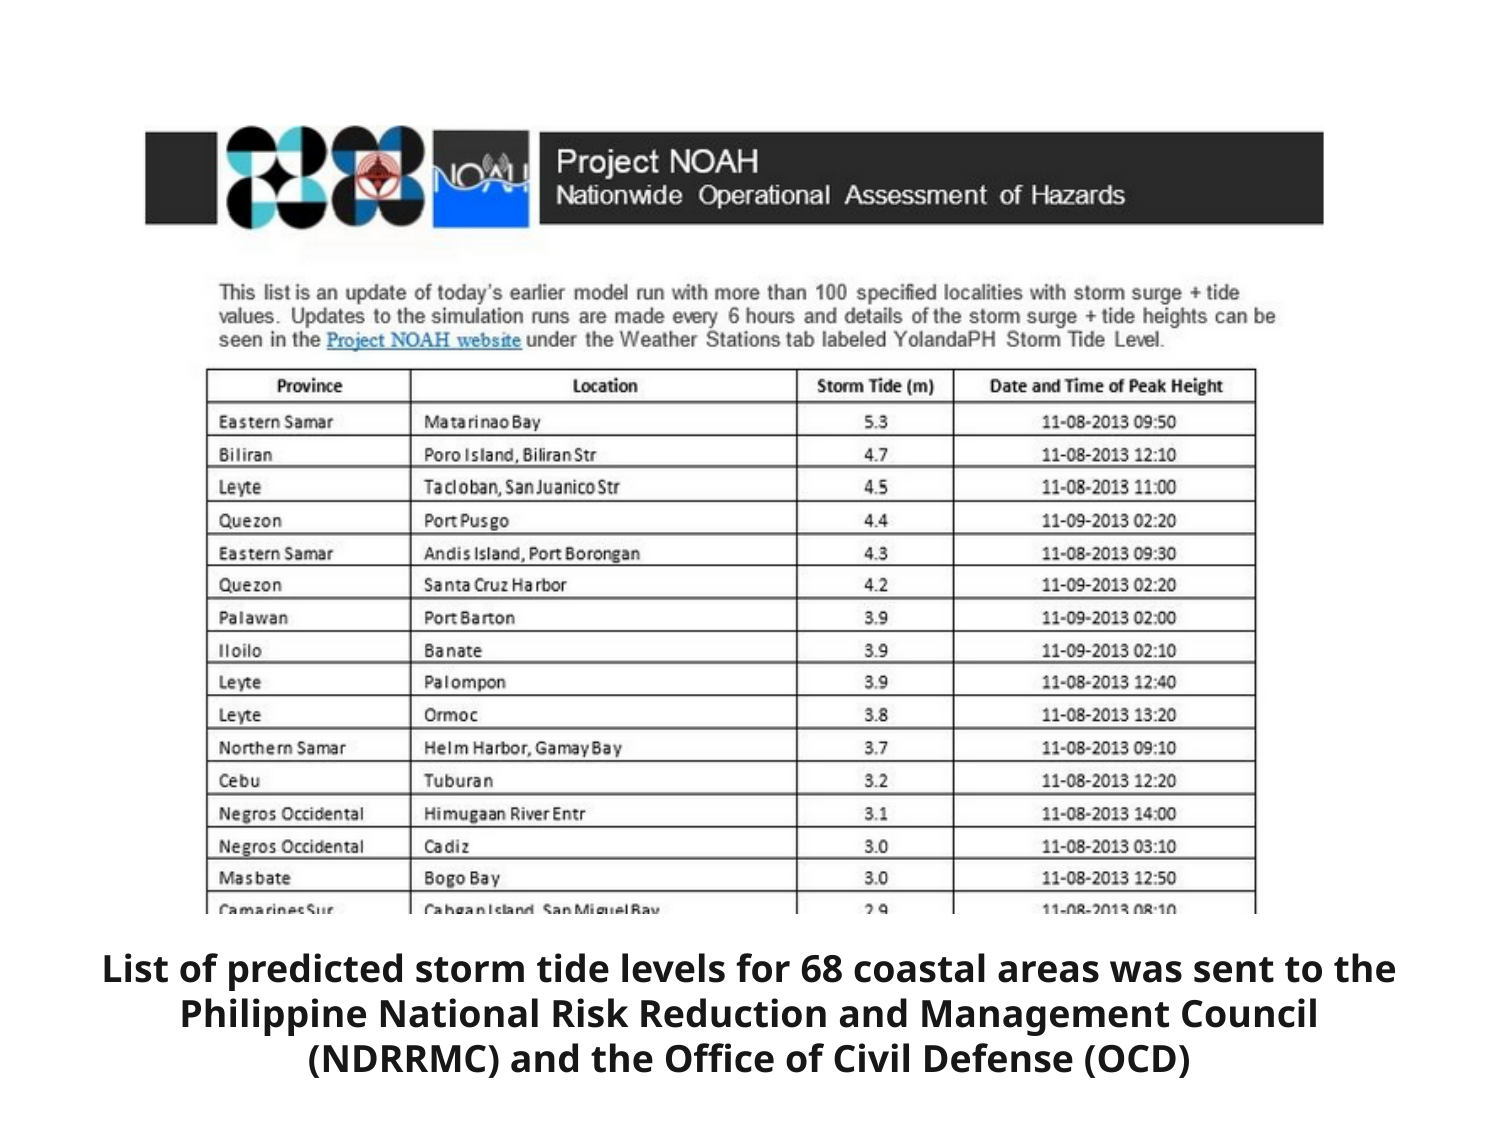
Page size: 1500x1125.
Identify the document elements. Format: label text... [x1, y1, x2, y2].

picture [112, 99, 1383, 914]
text_box List of predicted storm tide levels for 68 coastal areas was sent to the Philippine National Risk Reduction and Management Council (NDRRMC) and the Office of Civil Defense (OCD) [74, 937, 1425, 1125]
